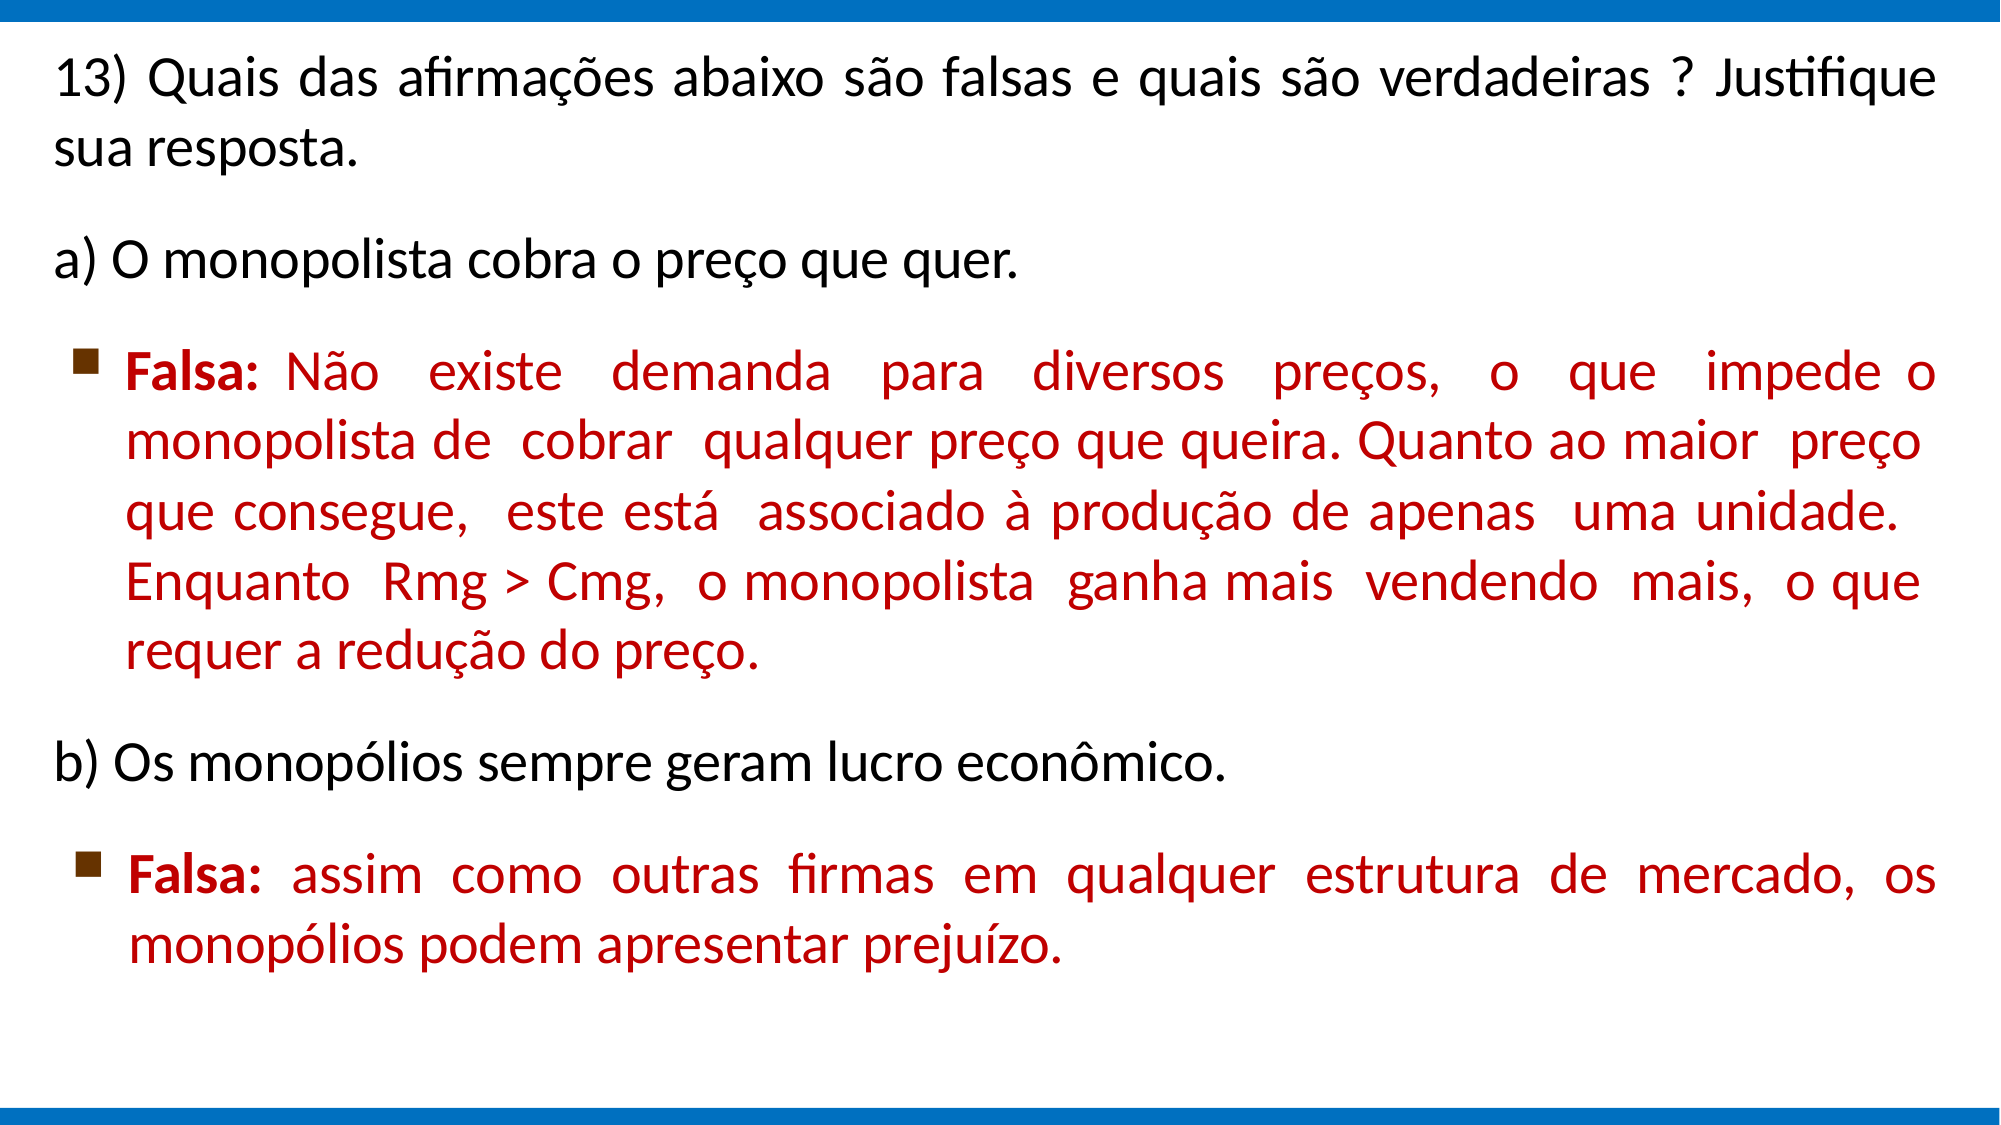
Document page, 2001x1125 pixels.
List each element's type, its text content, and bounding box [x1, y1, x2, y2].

list 13) Quais das afirmações abaixo são falsas e quais são verdadeiras ? Justifique sua resposta. a) O monopolista cobra o preço que quer. Falsa: Não existe demanda para diversos preços, o que impede o monopolista de cobrar qualquer preço que queira. Quanto ao maior preço que consegue, este está associado à produção de apenas uma unidade. Enquanto Rmg > Cmg, o monopolista ganha mais vendendo mais, o que requer a redução do preço. b) Os monopólios sempre geram lucro econômico. Falsa: assim como outras firmas em qualquer estrutura de mercado, os monopólios podem apresentar prejuízo. [37, 30, 1953, 833]
